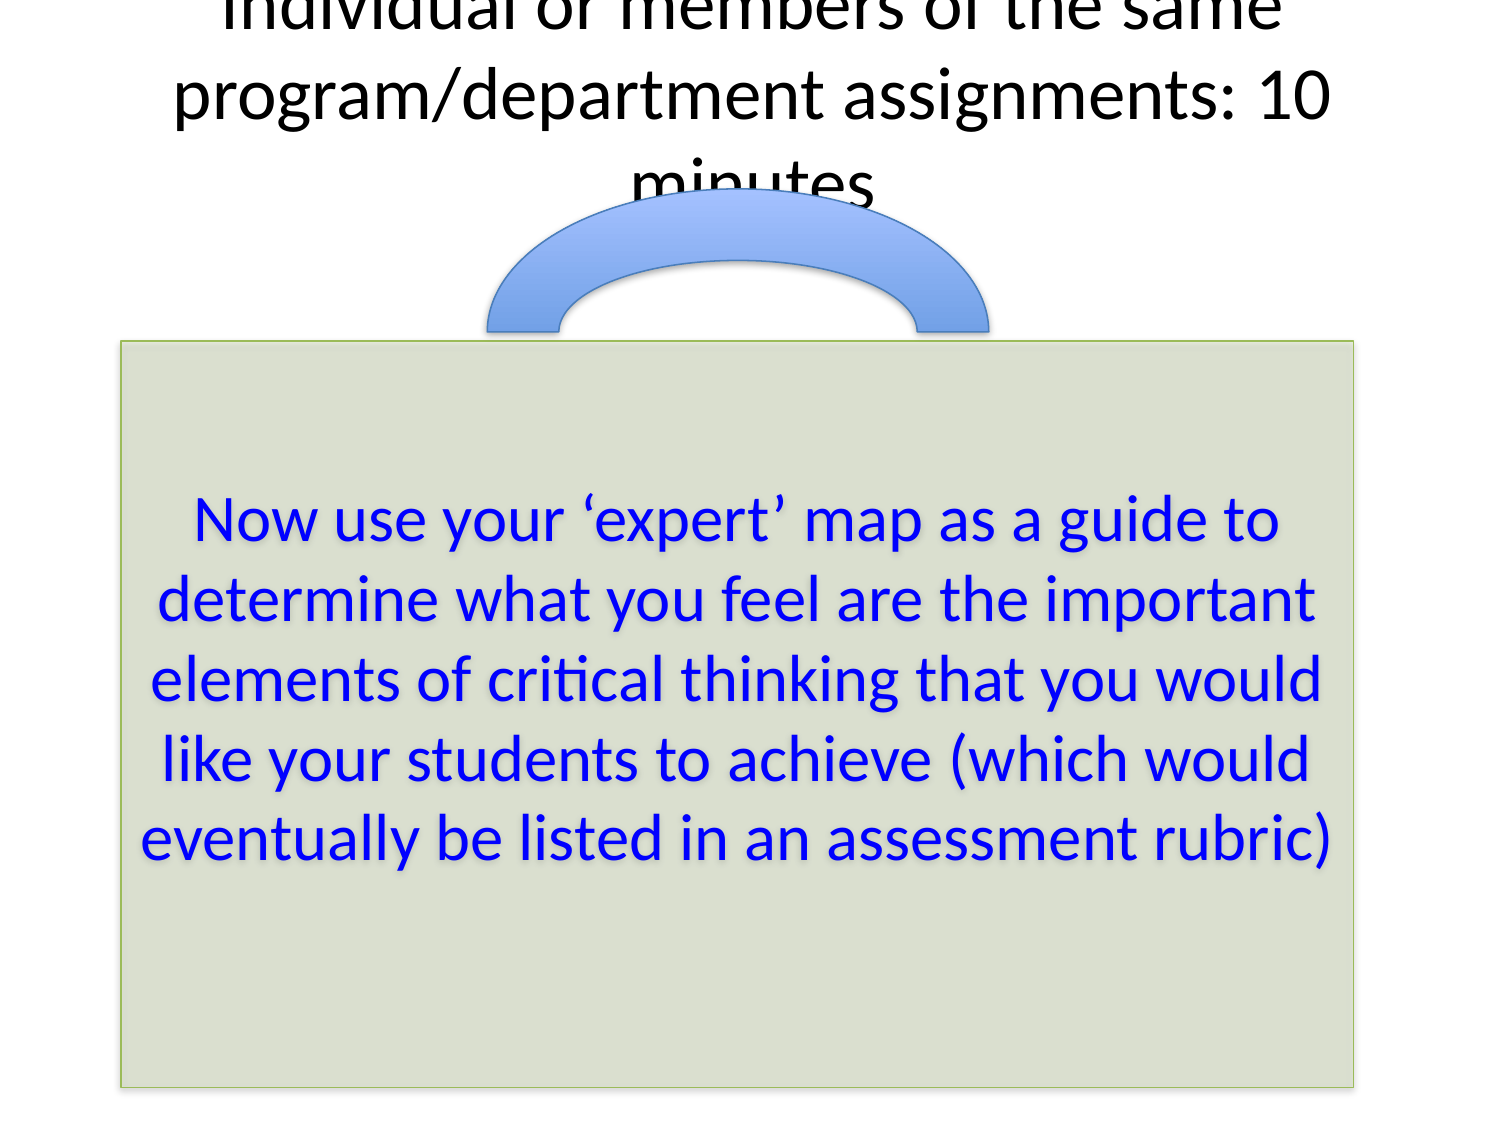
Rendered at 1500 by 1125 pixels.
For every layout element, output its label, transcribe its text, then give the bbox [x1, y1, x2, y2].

text_box Now use your ‘expert’ map as a guide to determine what you feel are the important elements of critical thinking that you would like your students to achieve (which would eventually be listed in an assessment rubric) [120, 340, 1354, 1088]
text_box [486, 188, 990, 333]
title Individual or members of the same program/department assignments: 10 minutes [39, 0, 1466, 184]
